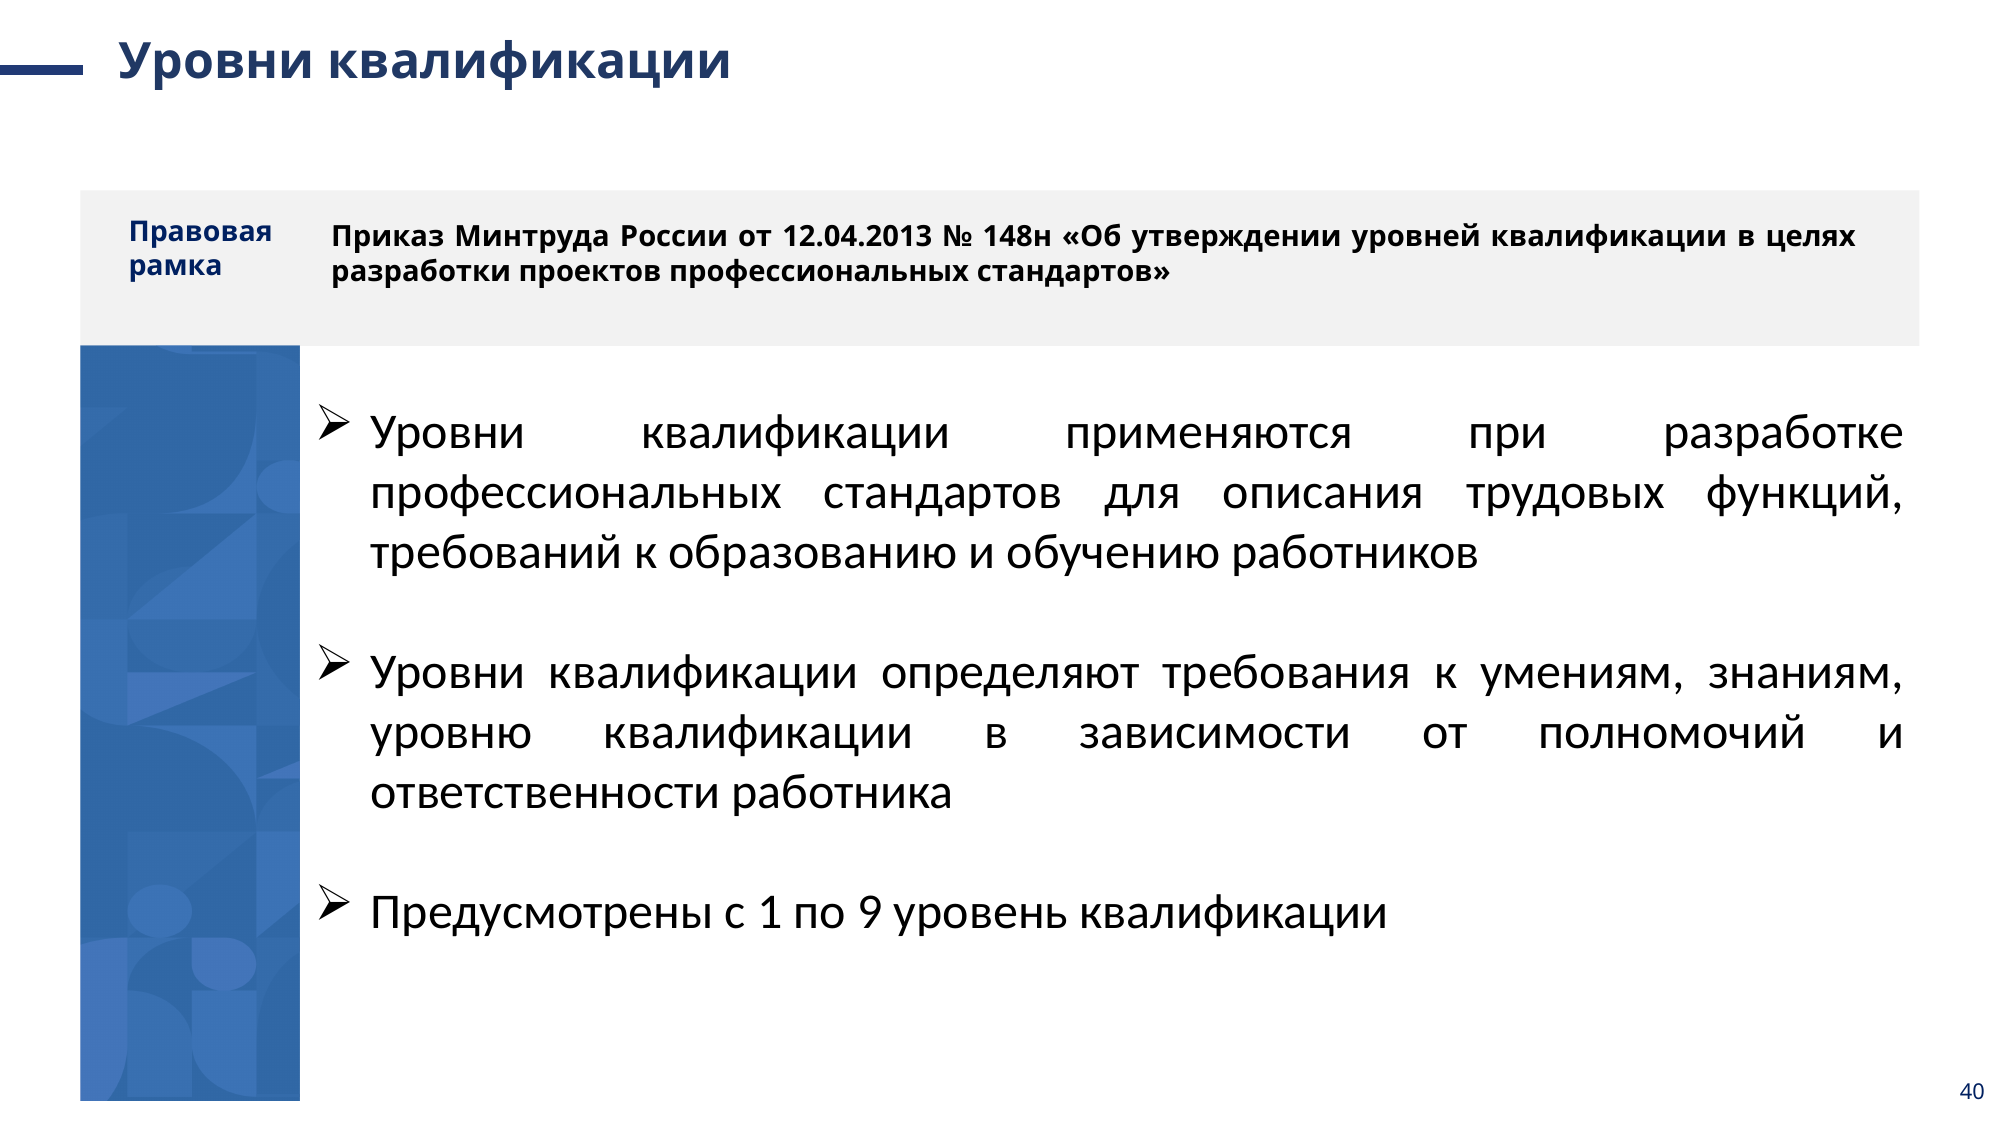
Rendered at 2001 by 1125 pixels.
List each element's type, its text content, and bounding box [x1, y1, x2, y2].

text_box Уровни квалификации [103, 20, 1920, 96]
text_box Уровни квалификации применяются при разработке профессиональных стандартов для описания трудовых функций, требований к образованию и обучению работников Уровни квалификации определяют требования к умениям, знаниям, уровню квалификации в зависимости от полномочий и ответственности работника Предусмотрены с 1 по 9 уровень квалификации [300, 391, 1920, 947]
picture [0, 346, 568, 1100]
slide_number 40 [1921, 1062, 2000, 1122]
text_box Правовая рамка [113, 205, 293, 289]
text_box Приказ Минтруда России от 12.04.2013 № 148н «Об утверждении уровней квалификации в целях разработки проектов профессиональных стандартов» [316, 209, 1872, 330]
text_box [79, 189, 1921, 347]
